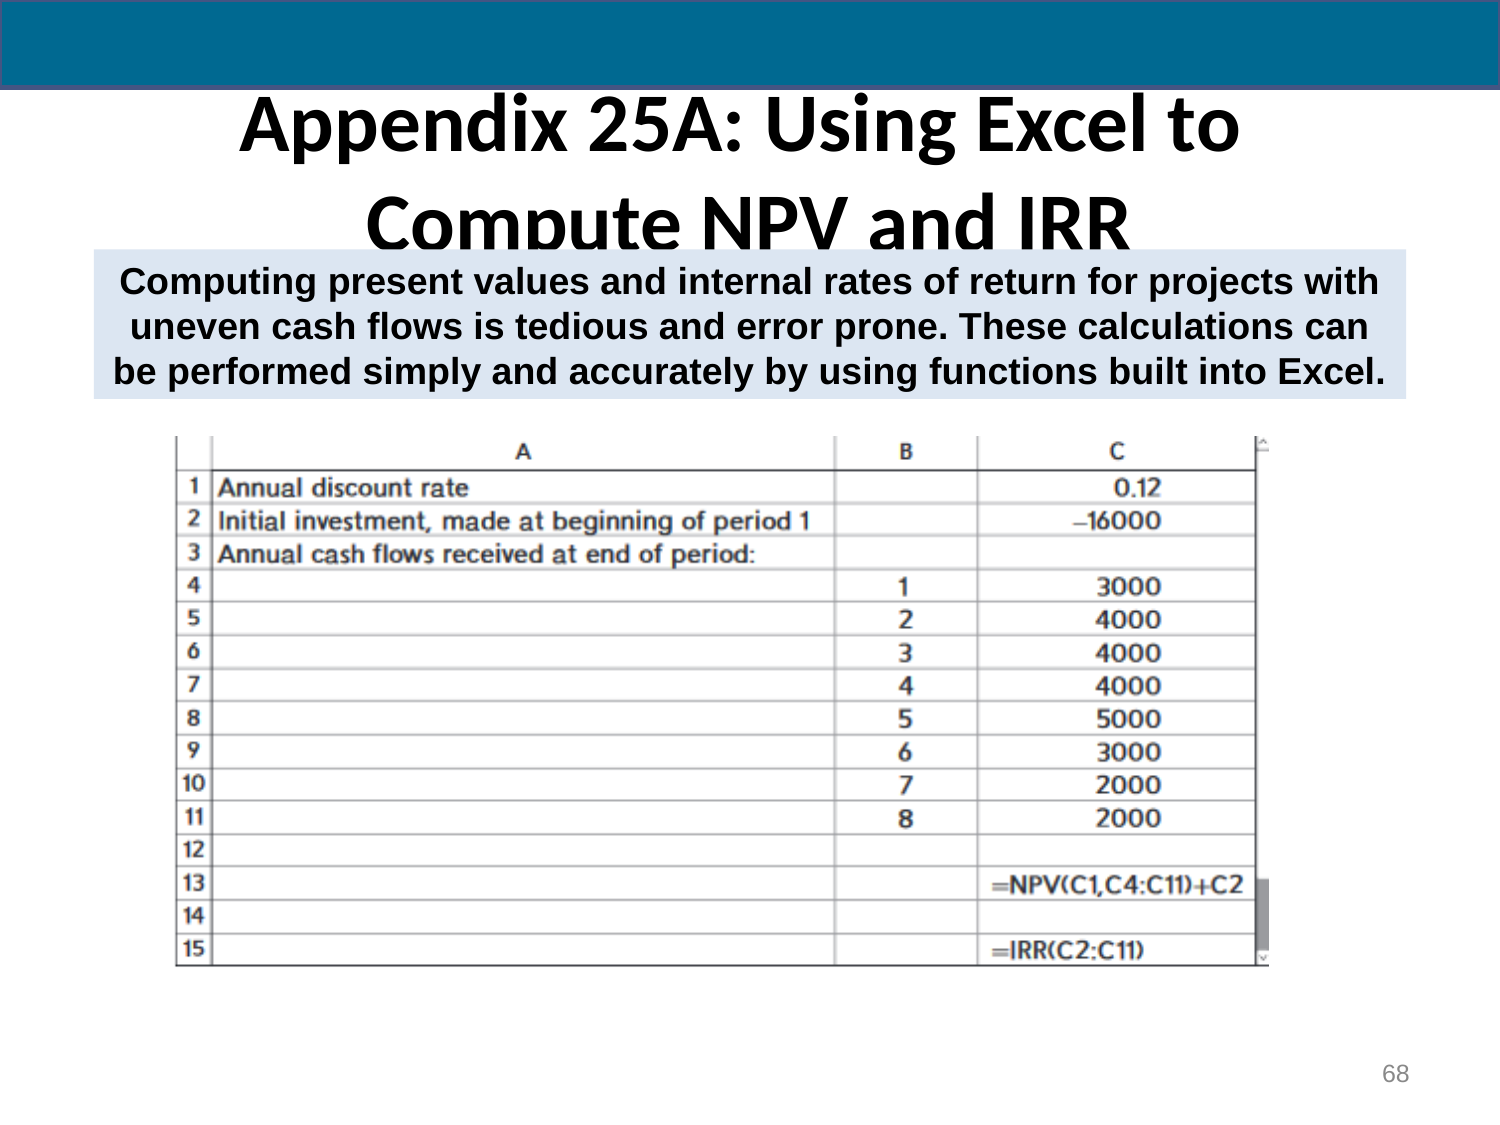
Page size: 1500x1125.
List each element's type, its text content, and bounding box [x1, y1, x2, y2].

slide_number 68 [1074, 1042, 1425, 1103]
text_box Computing present values and internal rates of return for projects with uneven cash flows is tedious and error prone. These calculations can be performed simply and accurately by using functions built into Excel. [93, 249, 1407, 399]
picture [174, 436, 1269, 973]
title Appendix 25A: Using Excel to Compute NPV and IRR [75, 74, 1425, 263]
